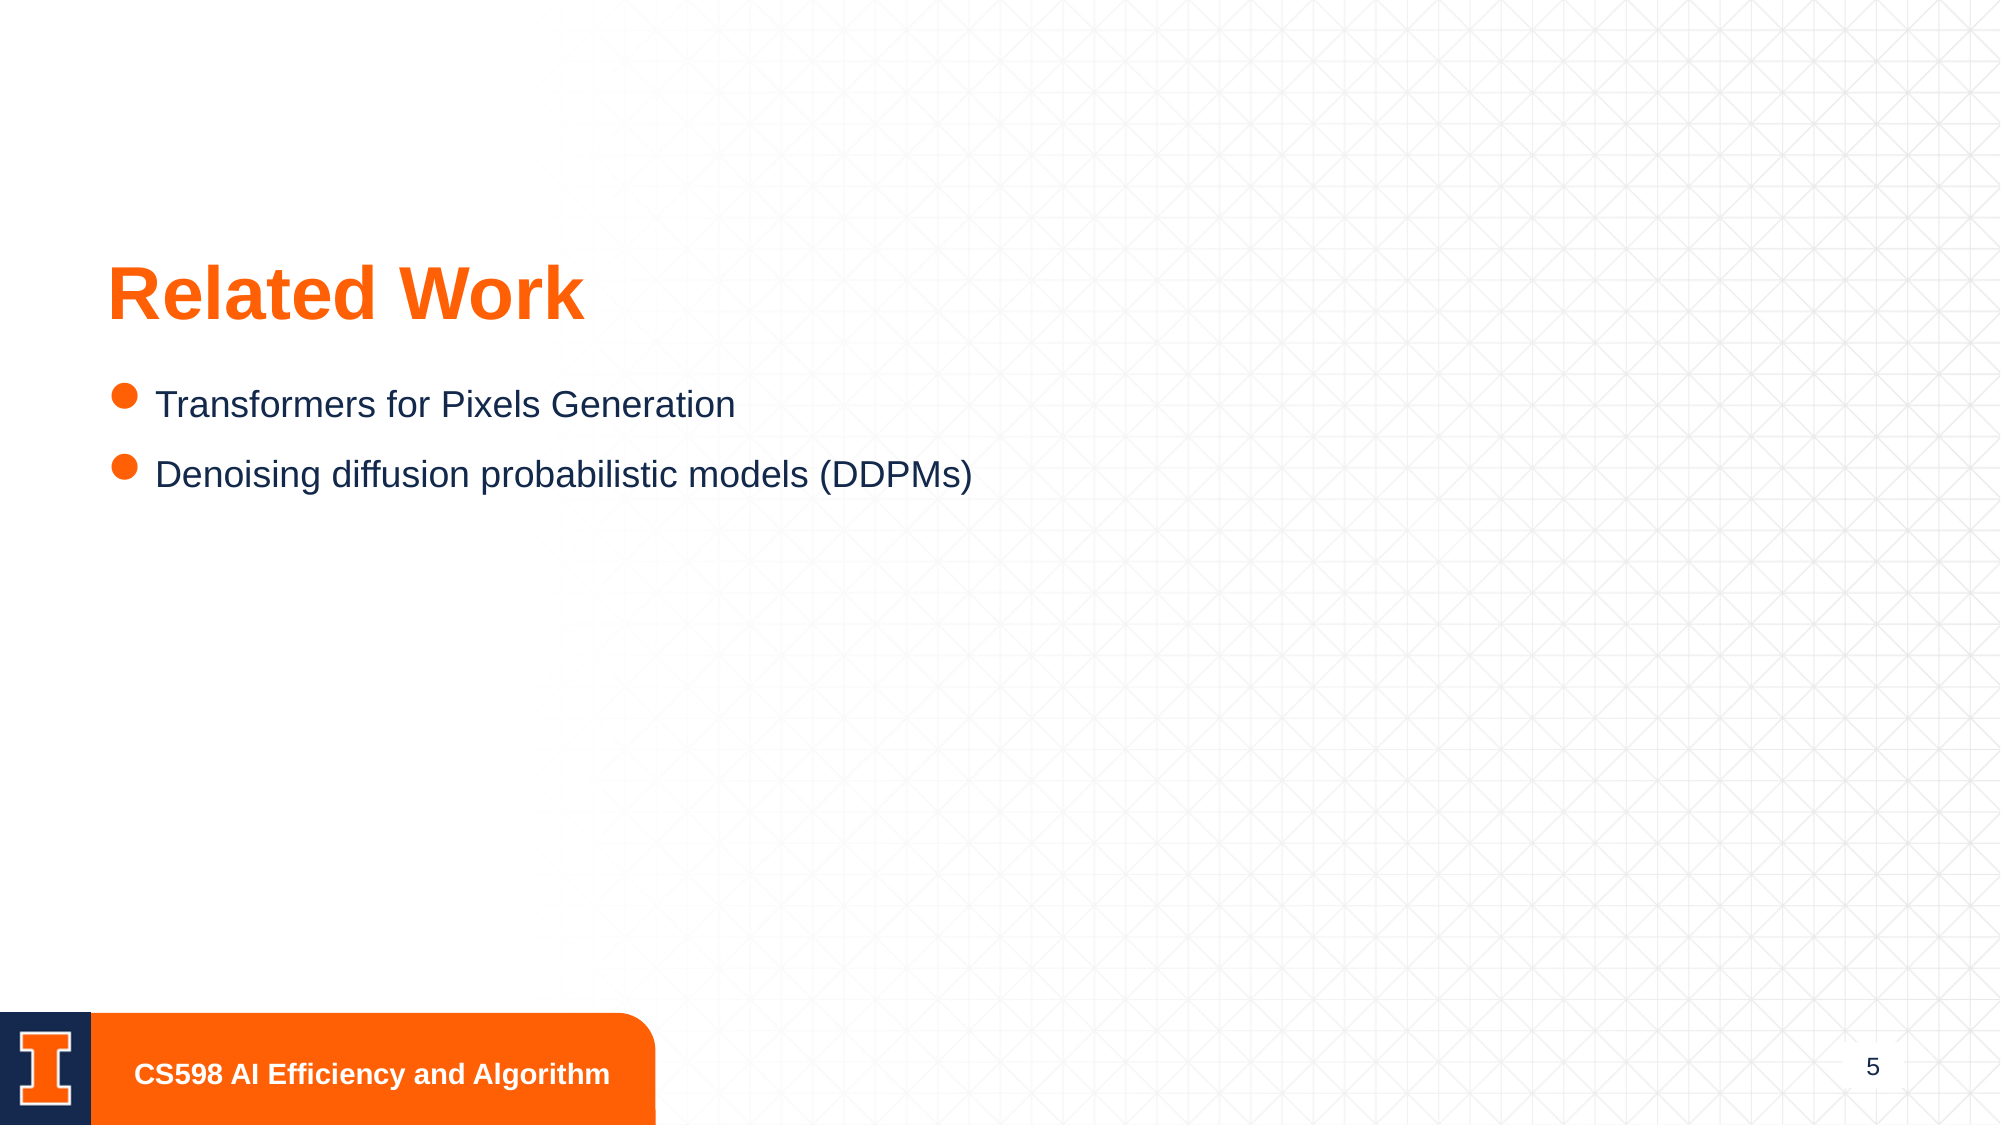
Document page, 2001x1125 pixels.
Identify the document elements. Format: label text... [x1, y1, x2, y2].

footer CS598 AI Efficiency and Algorithm [118, 1042, 627, 1103]
picture [0, 0, 2001, 1125]
slide_number 5 [1842, 1042, 1904, 1088]
title Related Work [93, 246, 1234, 343]
list Transformers for Pixels Generation Denoising diffusion probabilistic models (DDPMs) [93, 358, 1234, 995]
